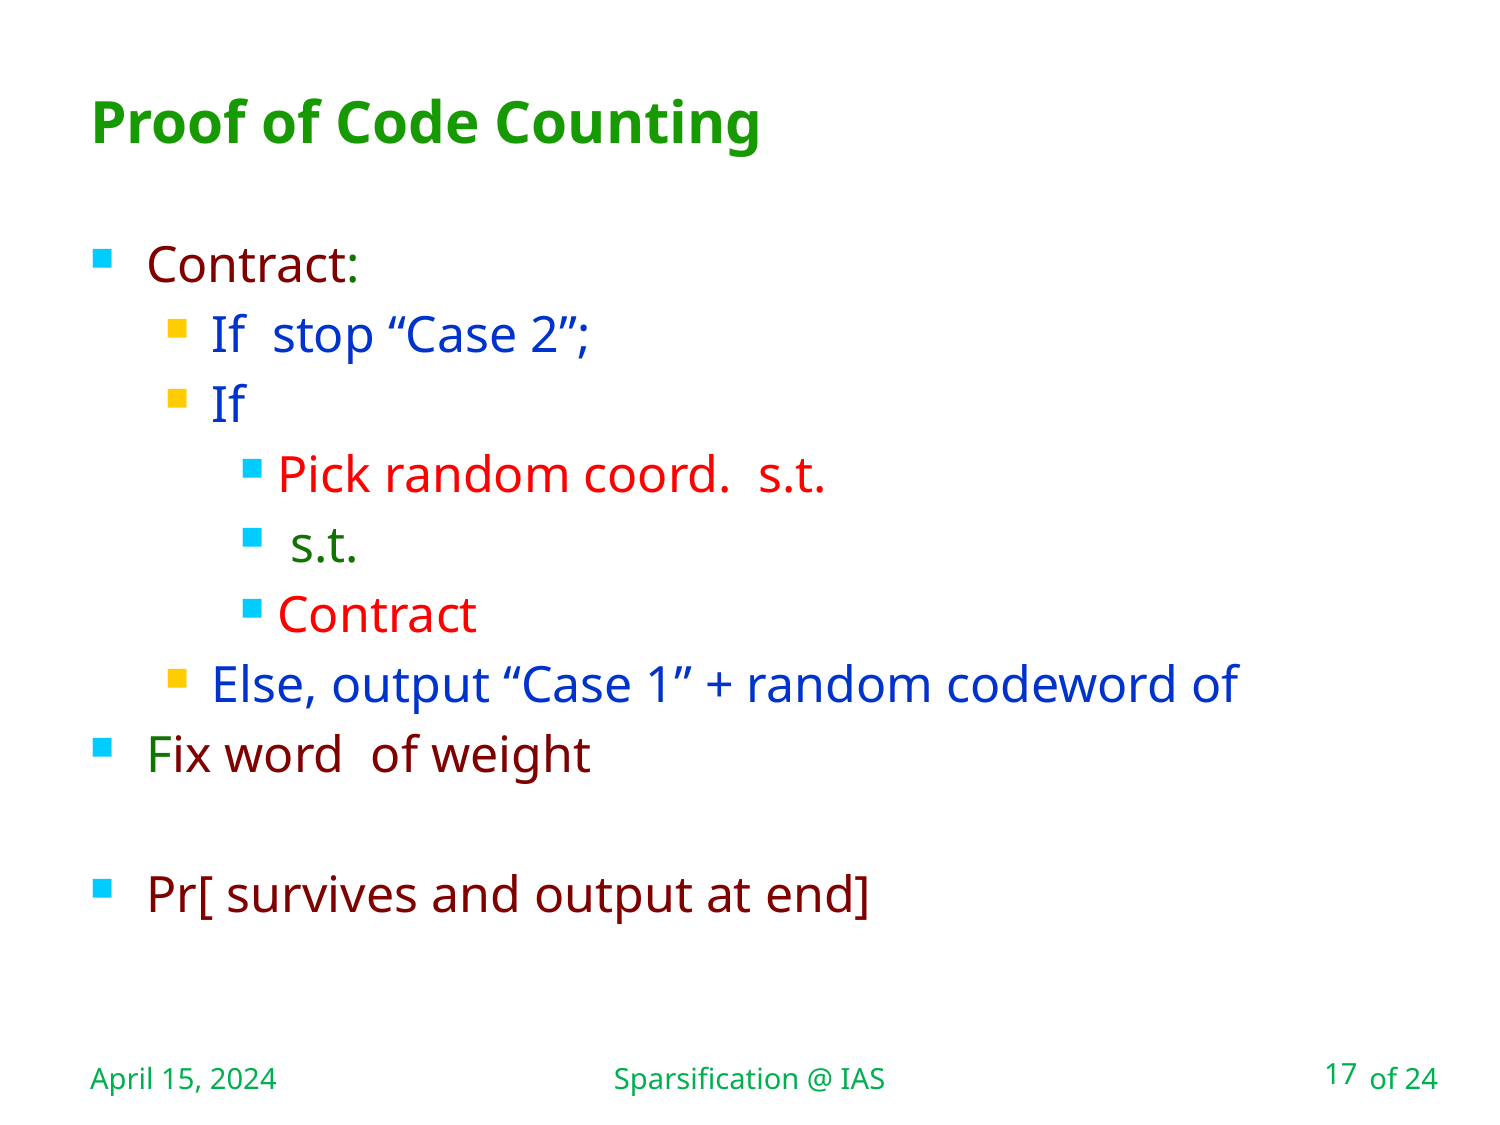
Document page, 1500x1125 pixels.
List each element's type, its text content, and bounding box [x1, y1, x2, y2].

slide_number 17 [1147, 1024, 1373, 1103]
title Proof of Code Counting [75, 62, 1425, 163]
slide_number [75, 1024, 360, 1103]
footer Sparsification @ IAS [360, 1024, 1140, 1103]
